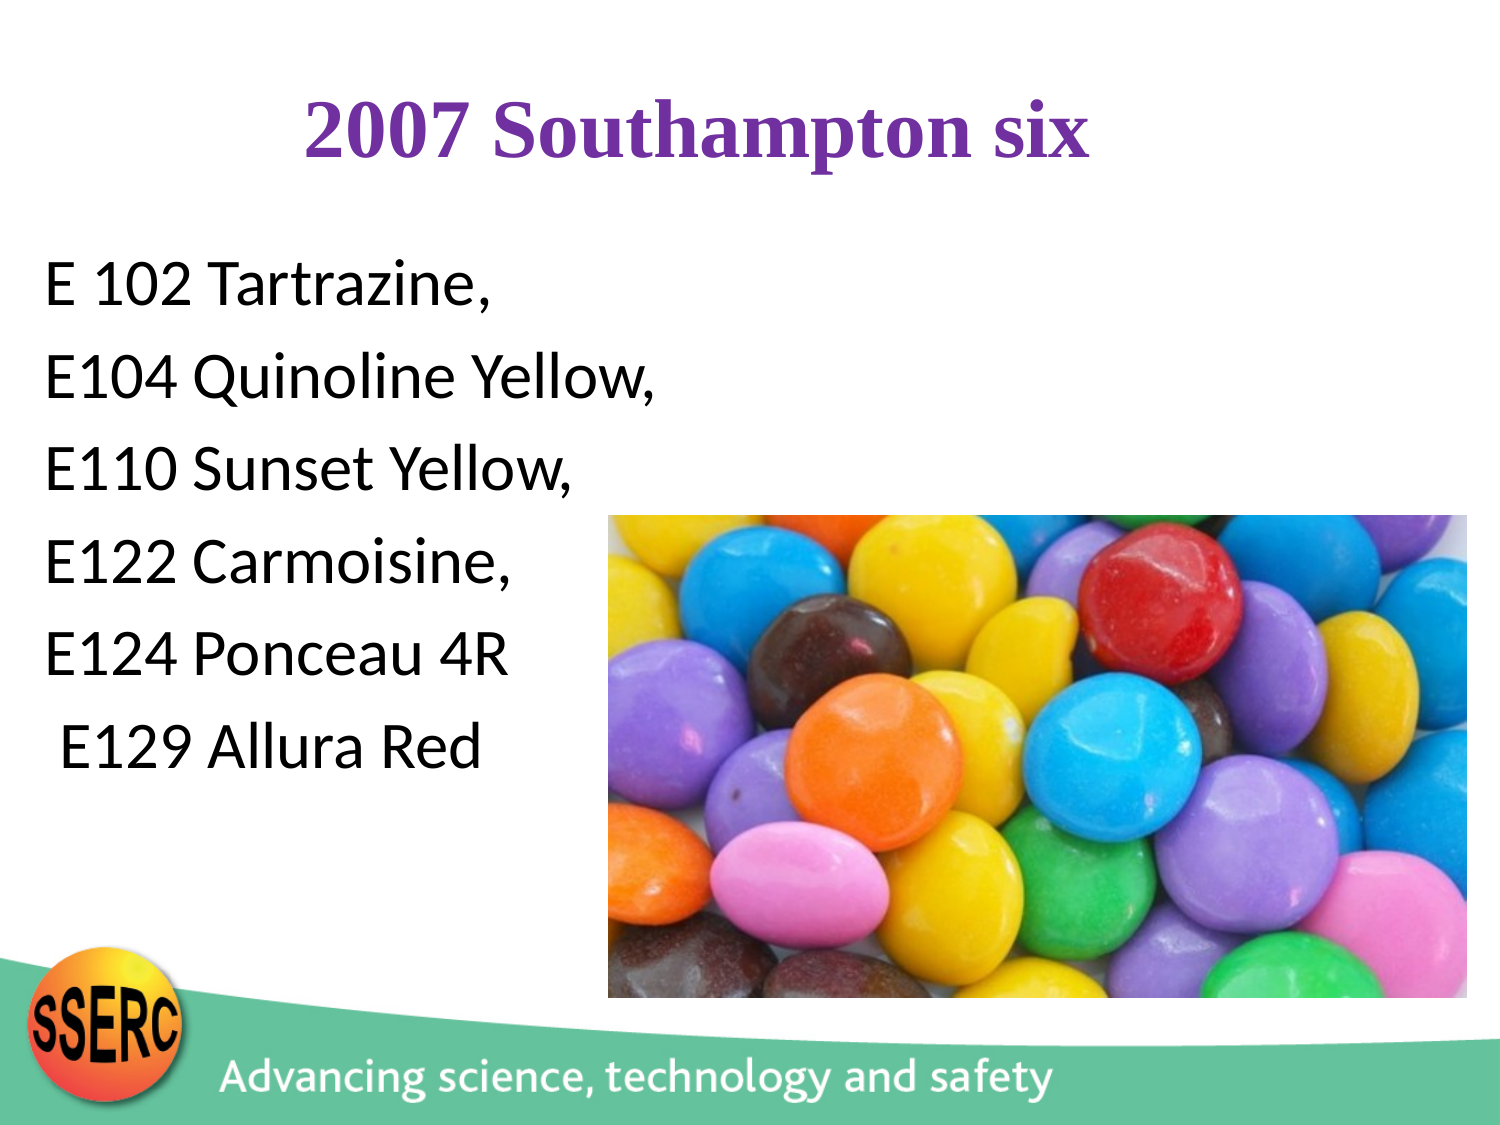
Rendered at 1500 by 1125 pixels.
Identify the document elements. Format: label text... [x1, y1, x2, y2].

picture [0, 0, 1500, 1125]
text_box E 102 Tartrazine, E104 Quinoline Yellow, E110 Sunset Yellow, E122 Carmoisine, E124 Ponceau 4R E129 Allura Red [29, 231, 780, 789]
text_box 2007 Southampton six [289, 66, 1365, 182]
